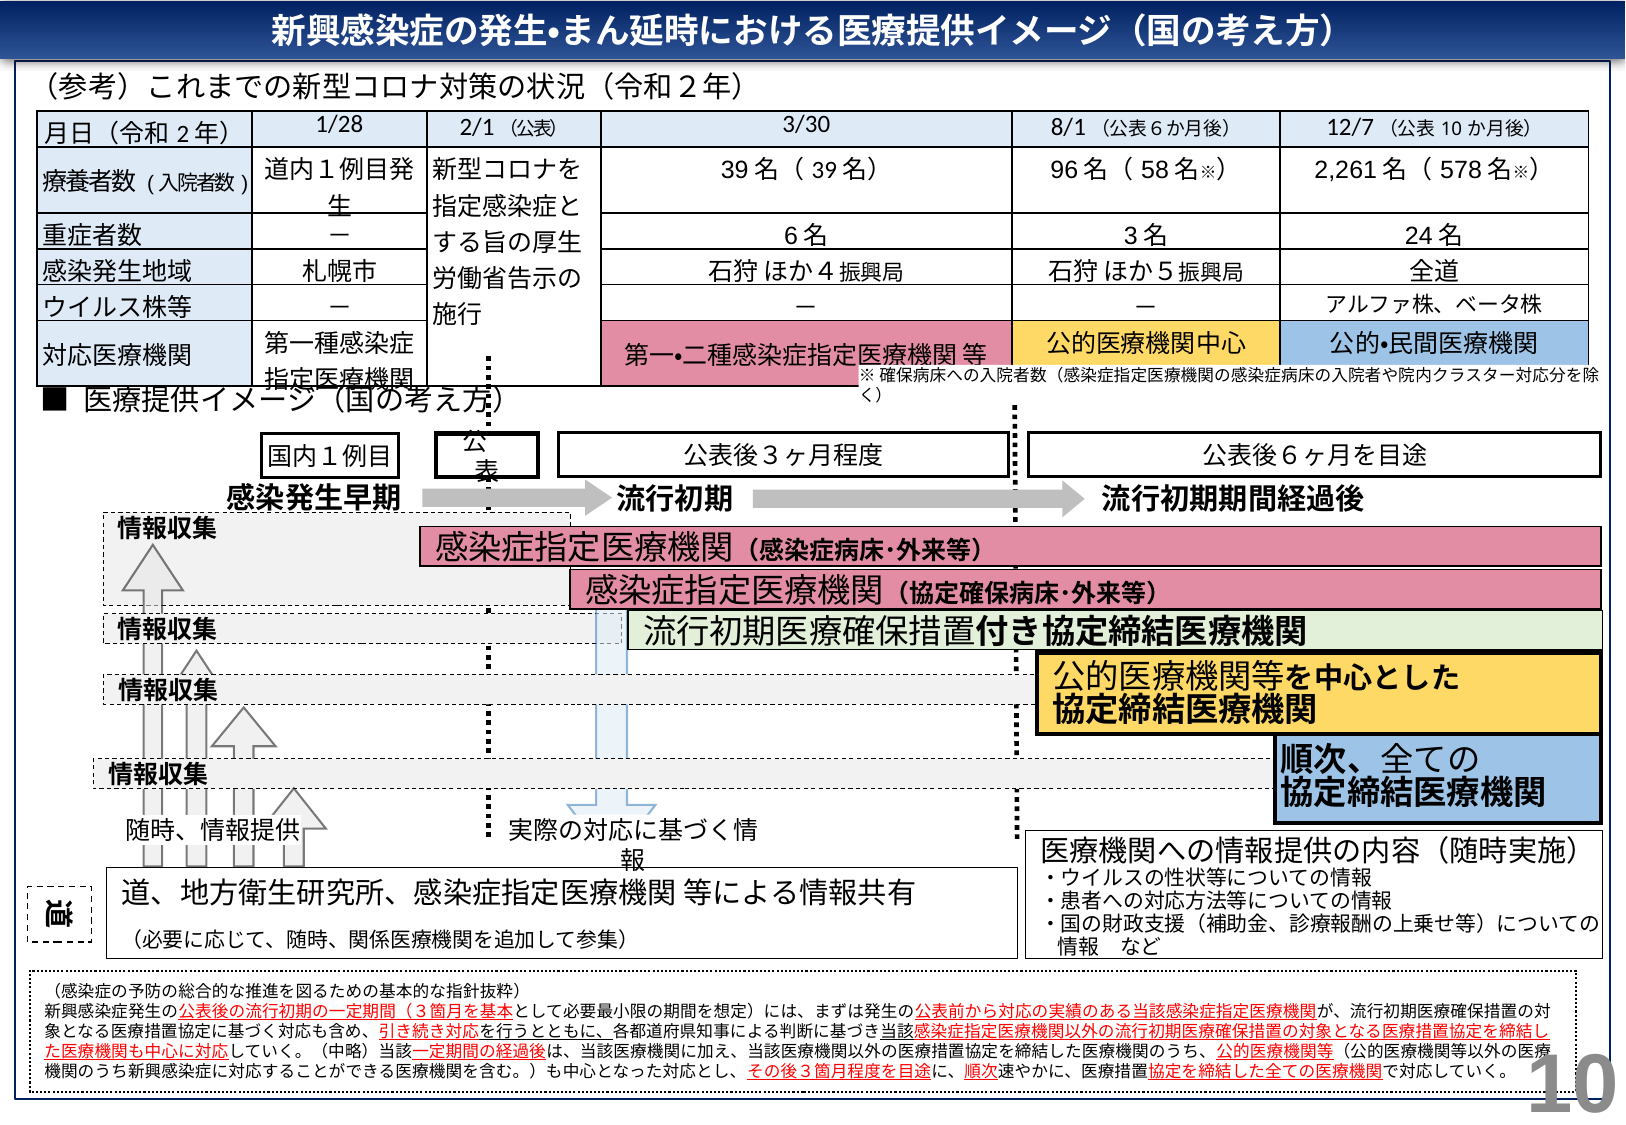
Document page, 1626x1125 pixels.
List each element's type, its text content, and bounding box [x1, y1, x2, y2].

text_box 新興感染症の発生・まん延時における医療提供イメージ（国の考え方） [0, 1, 1625, 59]
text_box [1014, 358, 1018, 472]
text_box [1014, 524, 1018, 839]
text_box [211, 472, 1405, 524]
slide_number 13 [1259, 1100, 1268, 1125]
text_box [15, 61, 1610, 1099]
text_box 10 [1268, 1021, 1625, 1125]
